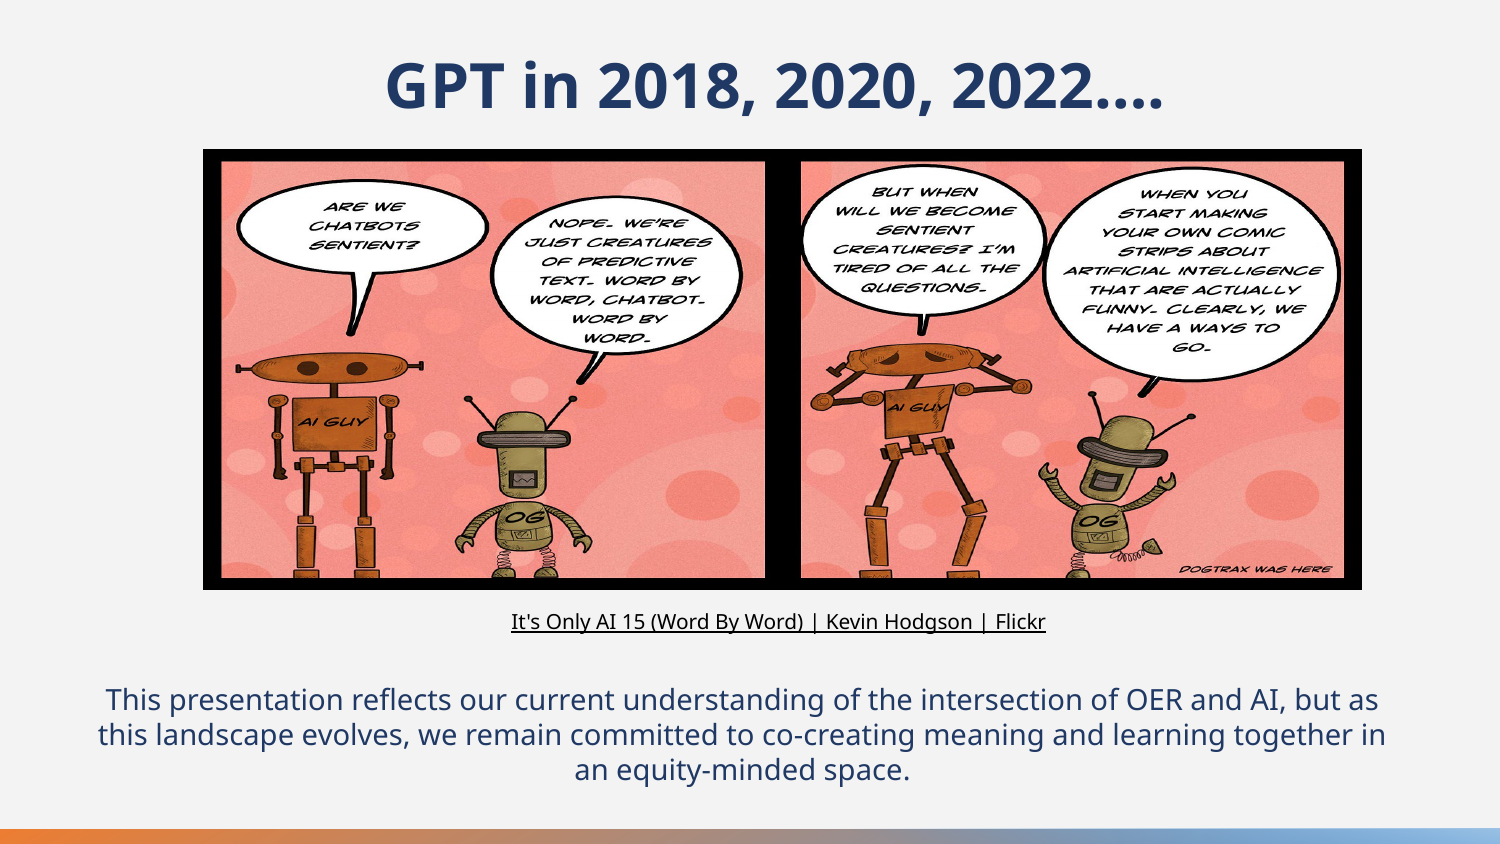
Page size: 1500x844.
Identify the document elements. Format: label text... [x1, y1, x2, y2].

picture [203, 148, 1362, 591]
text_box It's Only AI 15 (Word By Word) | Kevin Hodgson | Flickr [496, 598, 1069, 652]
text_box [0, 828, 1500, 844]
title GPT in 2018, 2020, 2022…. [212, 31, 1340, 144]
text_box This presentation reflects our current understanding of the intersection of OER and AI, but as this landscape evolves, we remain committed to co-creating meaning and learning together in an equity-minded space. [77, 666, 1408, 802]
